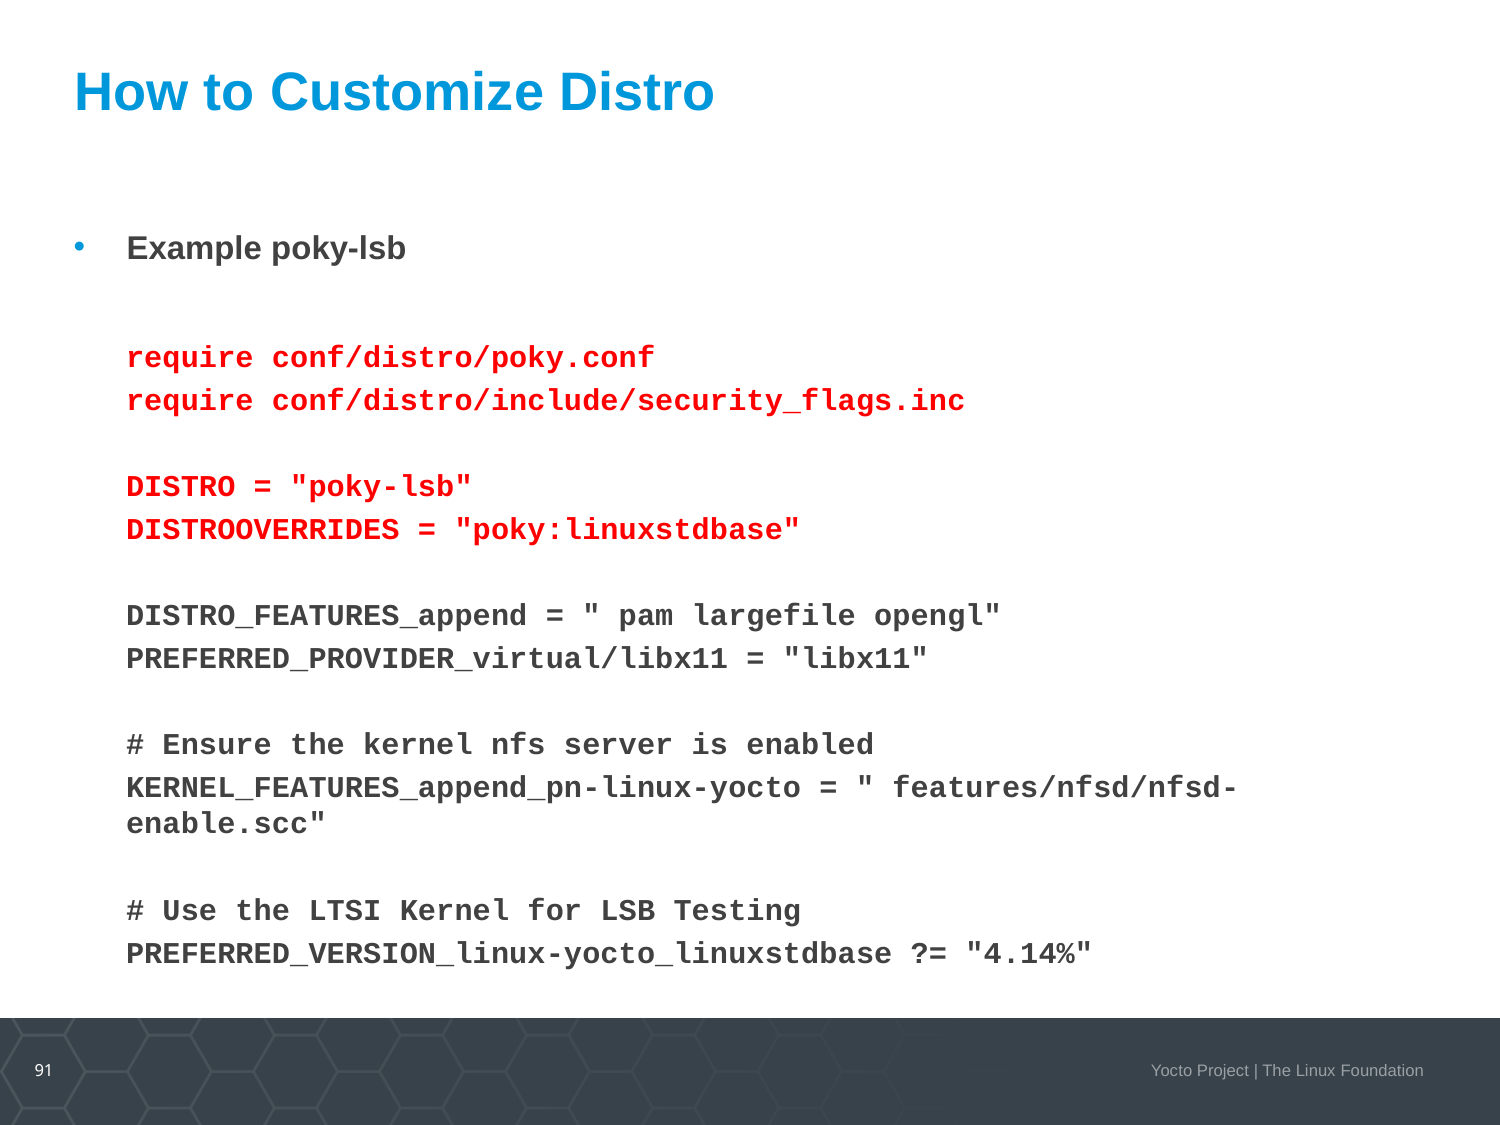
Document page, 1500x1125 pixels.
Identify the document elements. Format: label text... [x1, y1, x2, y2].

list Example poky-lsb require conf/distro/poky.conf require conf/distro/include/security_flags.inc DISTRO = "poky-lsb" DISTROOVERRIDES = "poky:linuxstdbase" DISTRO_FEATURES_append = " pam largefile opengl" PREFERRED_PROVIDER_virtual/libx11 = "libx11" # Ensure the kernel nfs server is enabled KERNEL_FEATURES_append_pn-linux-yocto = " features/nfsd/nfsd-enable.scc" # Use the LTSI Kernel for LSB Testing PREFERRED_VERSION_linux-yocto_linuxstdbase ?= "4.14%" [73, 226, 1425, 970]
picture [0, 0, 1500, 1125]
title How to Customize Distro [74, 67, 1425, 213]
